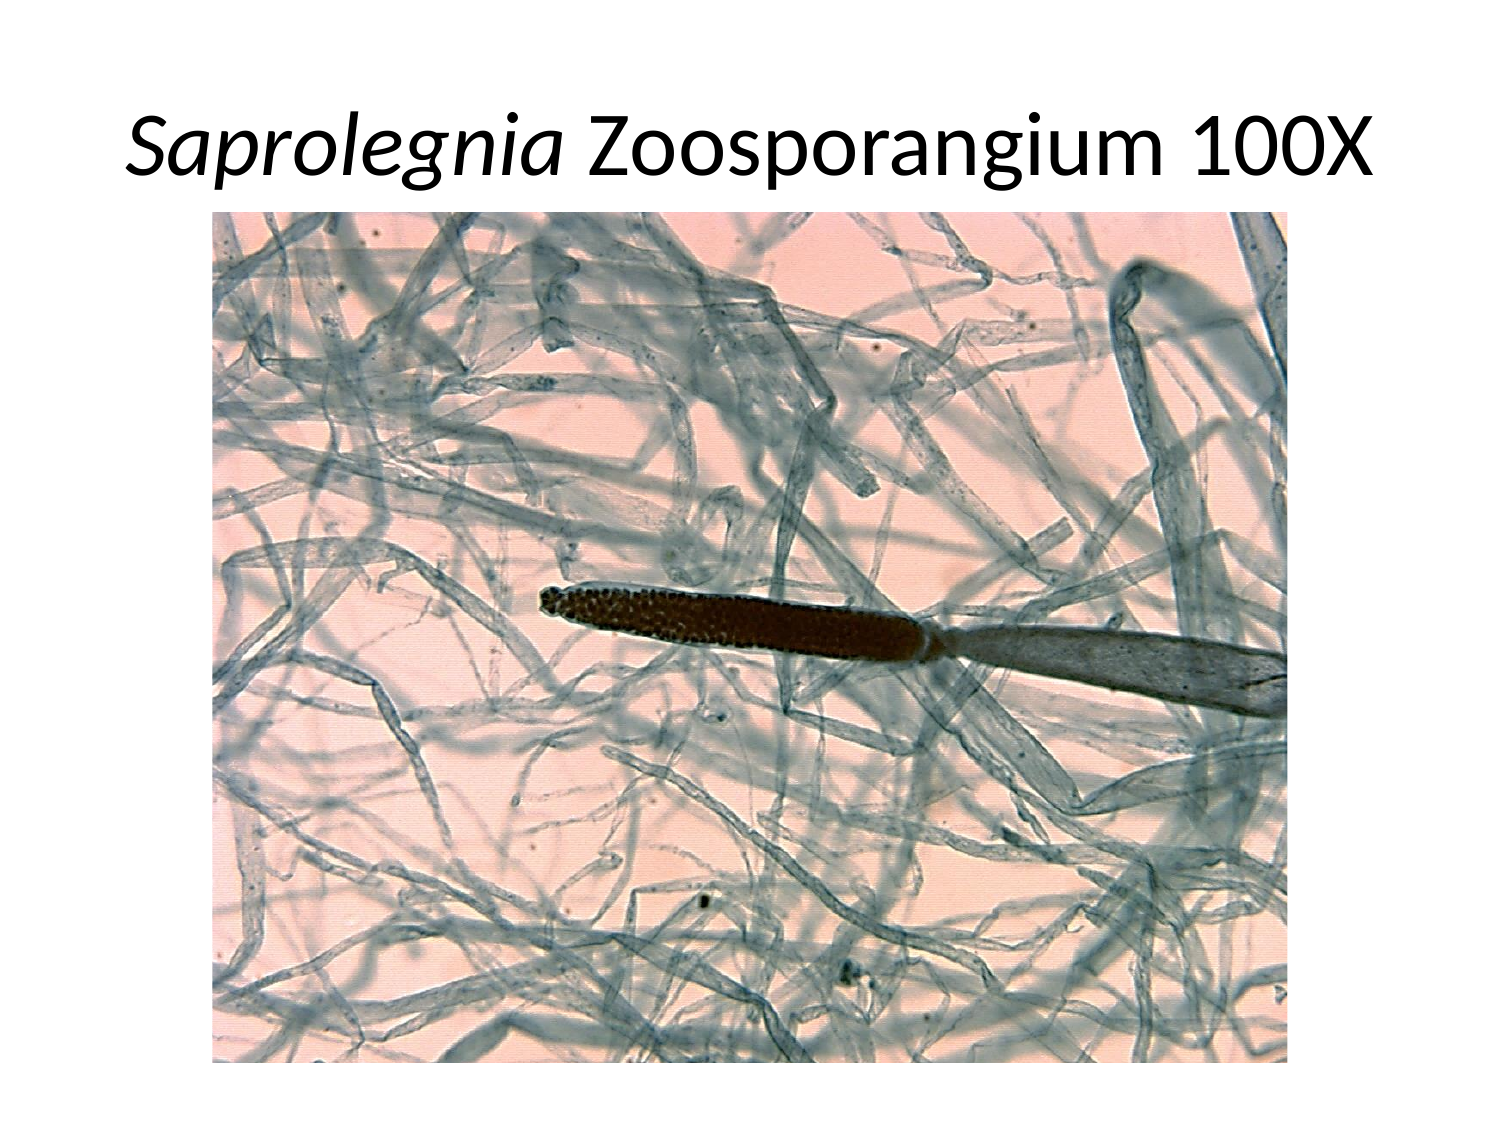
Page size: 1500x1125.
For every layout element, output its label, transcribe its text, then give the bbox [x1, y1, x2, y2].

title Saprolegnia Zoosporangium 100X [75, 45, 1425, 233]
picture [212, 212, 1288, 1063]
